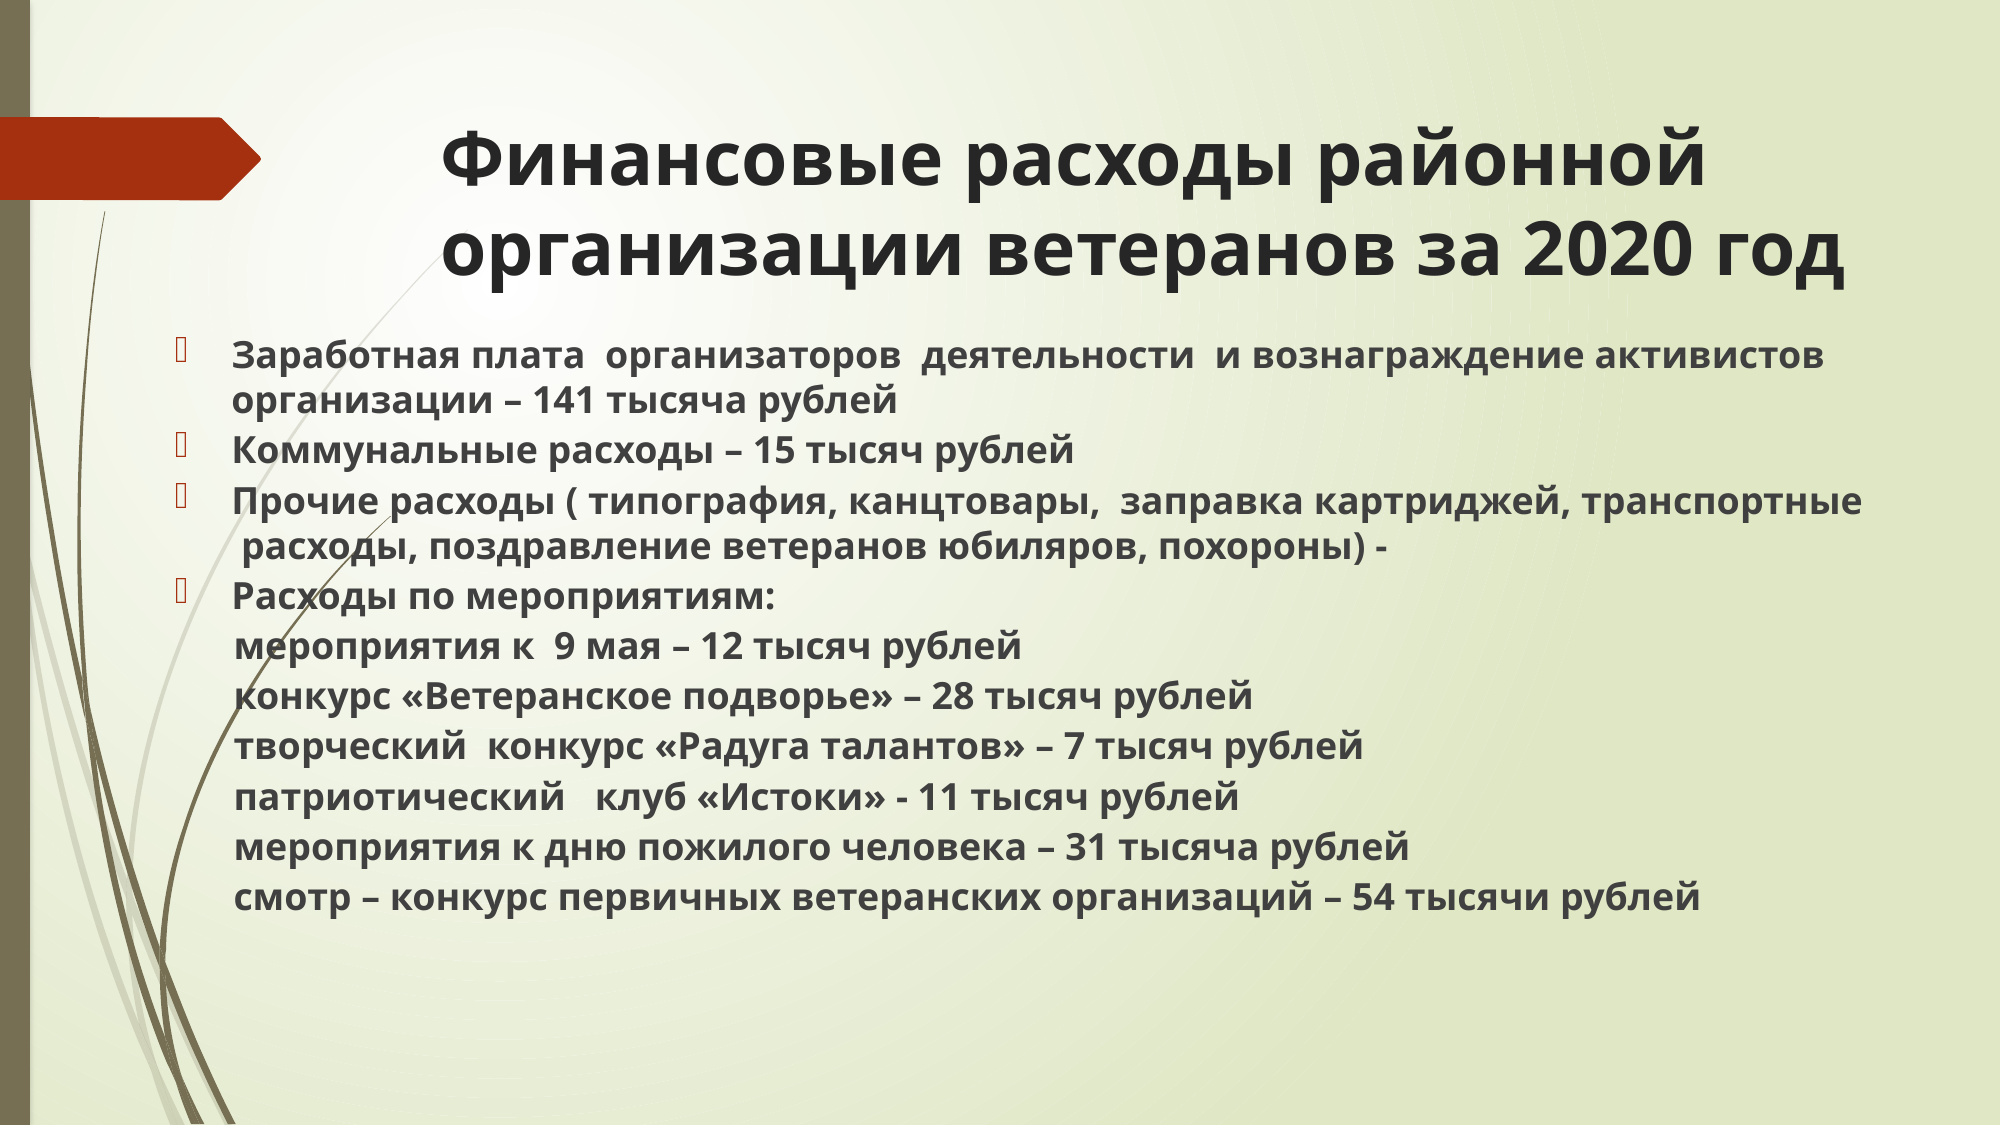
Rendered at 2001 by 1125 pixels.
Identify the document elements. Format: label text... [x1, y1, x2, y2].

list Заработная плата организаторов деятельности и вознаграждение активистов организации – 141 тысяча рублей Коммунальные расходы – 15 тысяч рублей Прочие расходы ( типография, канцтовары, заправка картриджей, транспортные расходы, поздравление ветеранов юбиляров, похороны) - Расходы по мероприятиям: мероприятия к 9 мая – 12 тысяч рублей конкурс «Ветеранское подворье» – 28 тысяч рублей творческий конкурс «Радуга талантов» – 7 тысяч рублей патриотический клуб «Истоки» - 11 тысяч рублей мероприятия к дню пожилого человека – 31 тысяча рублей смотр – конкурс первичных ветеранских организаций – 54 тысячи рублей [159, 297, 1888, 970]
title Финансовые расходы районной организации ветеранов за 2020 год [425, 102, 1888, 297]
